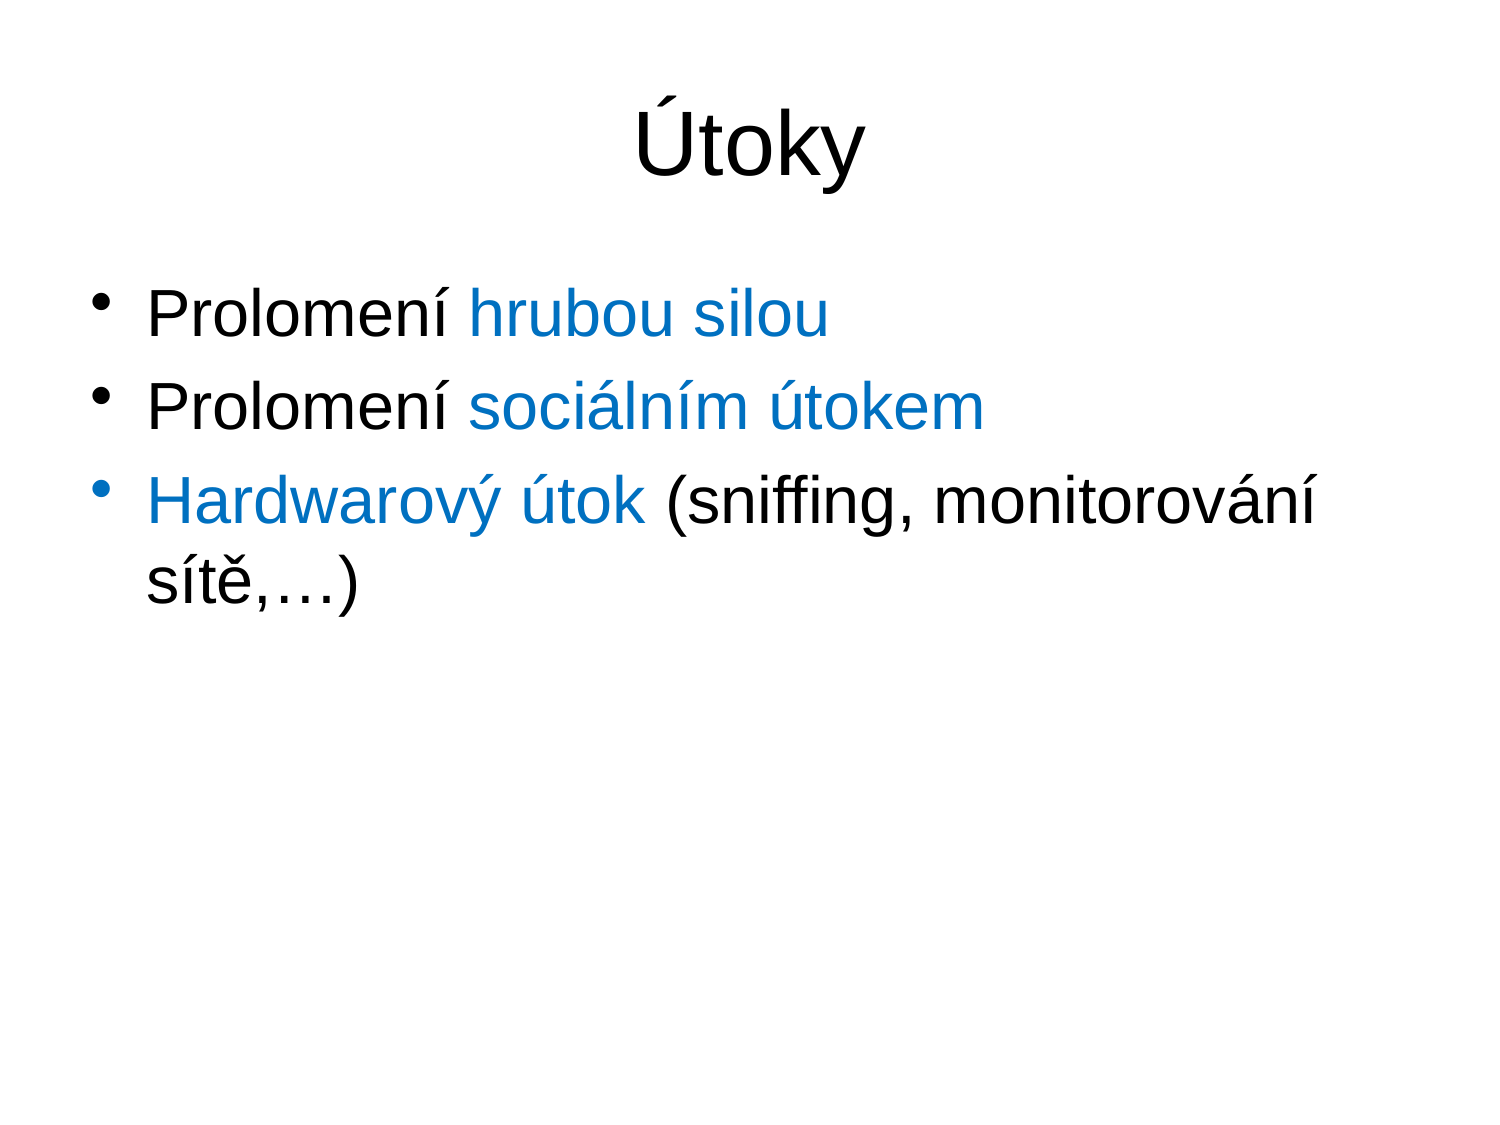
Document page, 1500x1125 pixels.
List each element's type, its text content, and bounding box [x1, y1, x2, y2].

list Prolomení hrubou silou Prolomení sociálním útokem Hardwarový útok (sniffing, monitorování sítě,…) [74, 262, 1426, 1006]
title Útoky [74, 44, 1426, 233]
